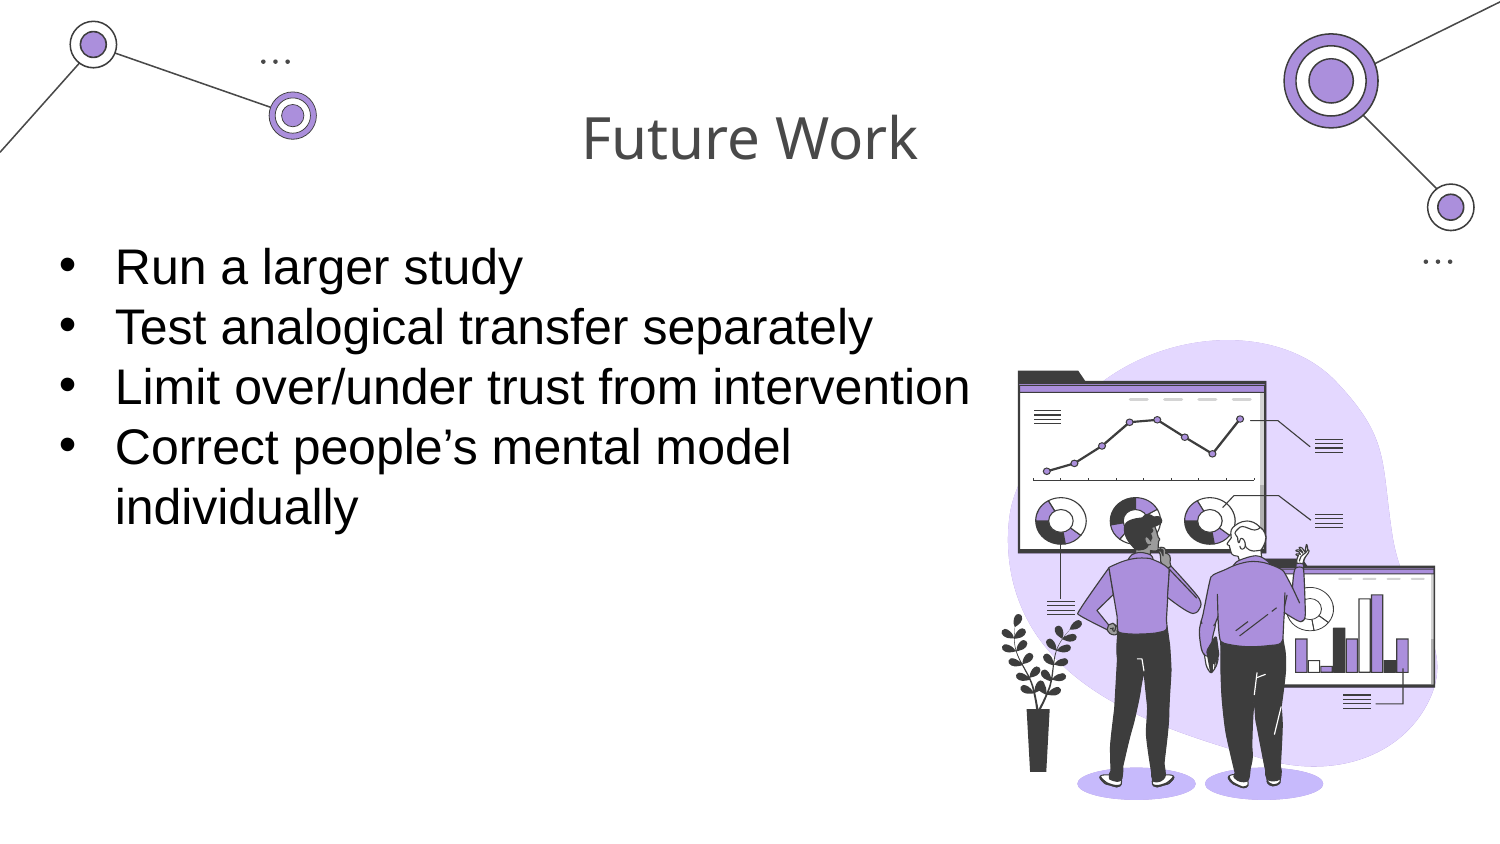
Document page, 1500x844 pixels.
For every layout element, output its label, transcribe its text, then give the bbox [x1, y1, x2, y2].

title Future Work [118, 86, 1382, 181]
text_box Run a larger study Test analogical transfer separately Limit over/under trust from intervention Correct people’s mental model individually [43, 226, 999, 642]
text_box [992, 339, 1457, 801]
